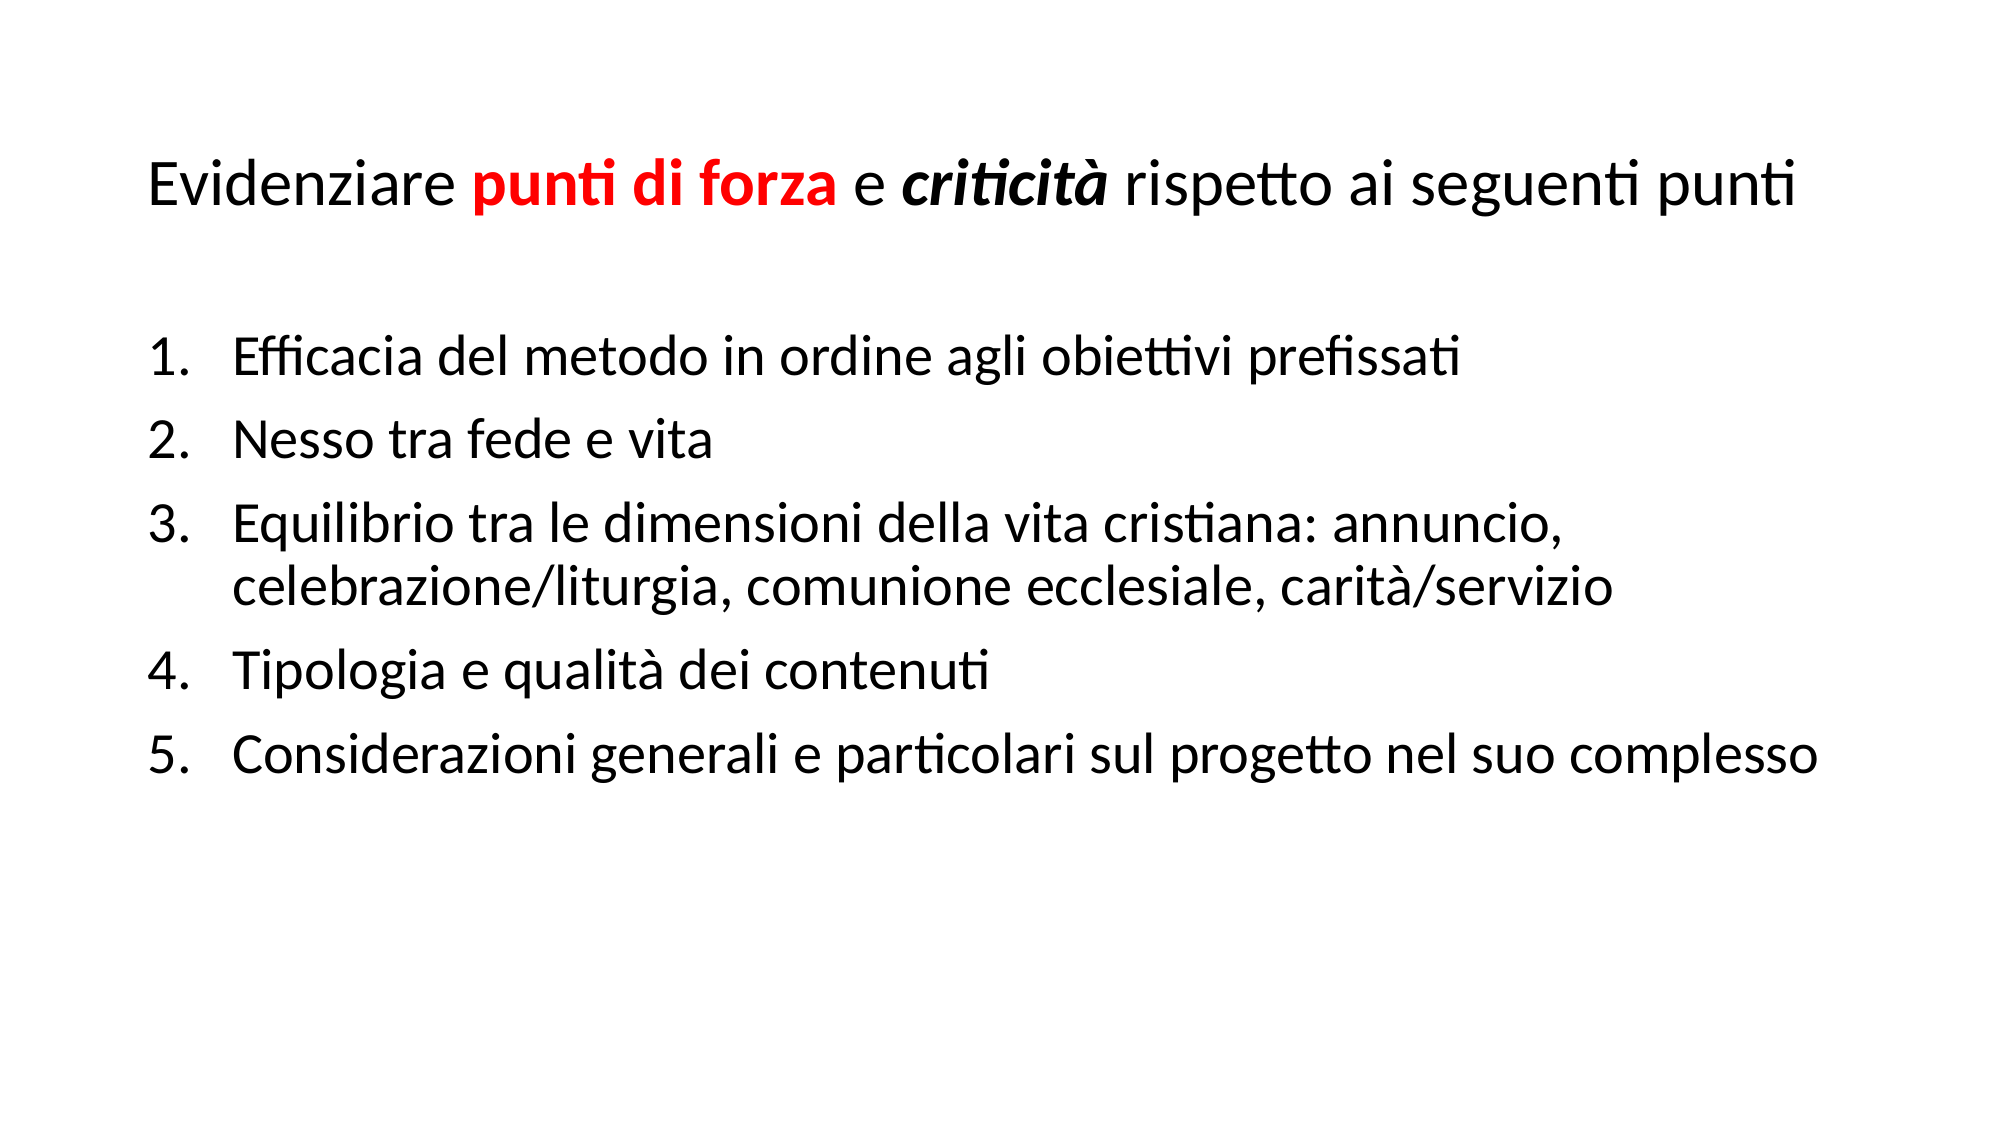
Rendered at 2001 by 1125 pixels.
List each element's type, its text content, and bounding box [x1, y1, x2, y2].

list Evidenziare punti di forza e criticità rispetto ai seguenti punti Efficacia del metodo in ordine agli obiettivi prefissati Nesso tra fede e vita Equilibrio tra le dimensioni della vita cristiana: annuncio, celebrazione/liturgia, comunione ecclesiale, carità/servizio Tipologia e qualità dei contenuti Considerazioni generali e particolari sul progetto nel suo complesso [132, 140, 1858, 855]
